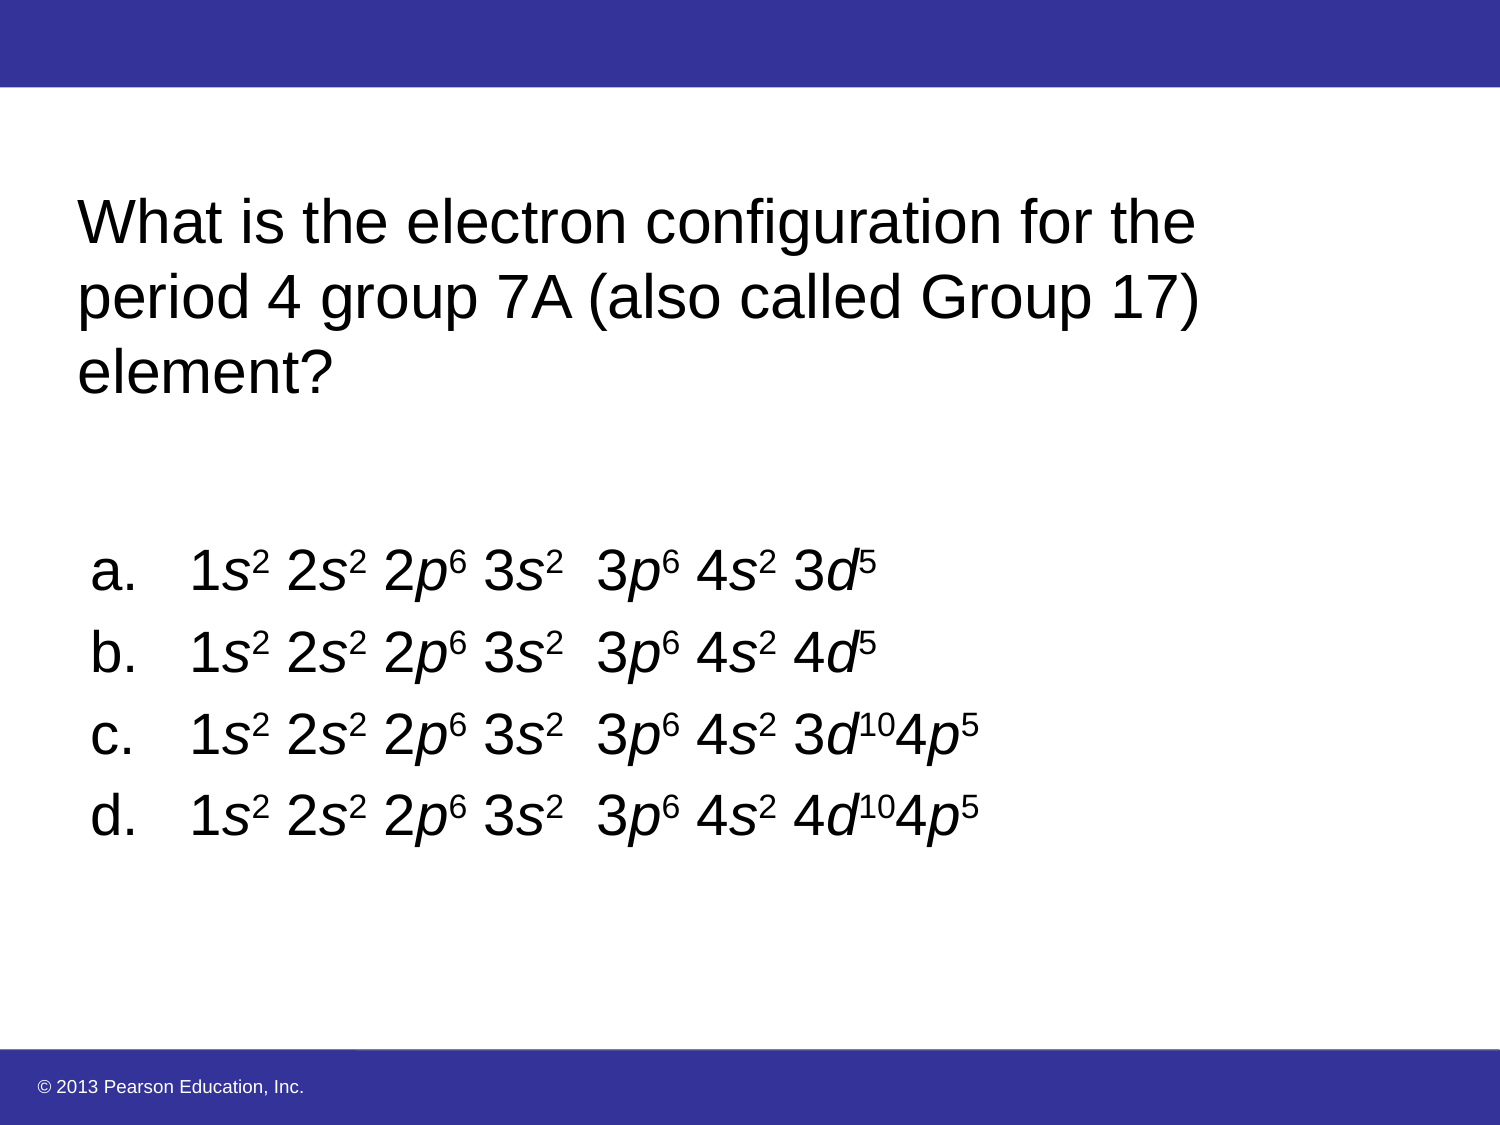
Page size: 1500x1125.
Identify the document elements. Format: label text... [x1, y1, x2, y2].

title What is the electron configuration for the period 4 group 7A (also called Group 17) element? [62, 99, 1413, 488]
list 1s2 2s2 2p6 3s2 3p6 4s2 3d5 1s2 2s2 2p6 3s2 3p6 4s2 4d5 1s2 2s2 2p6 3s2 3p6 4s2 3d104p5 1s2 2s2 2p6 3s2 3p6 4s2 4d104p5 [75, 525, 1425, 950]
